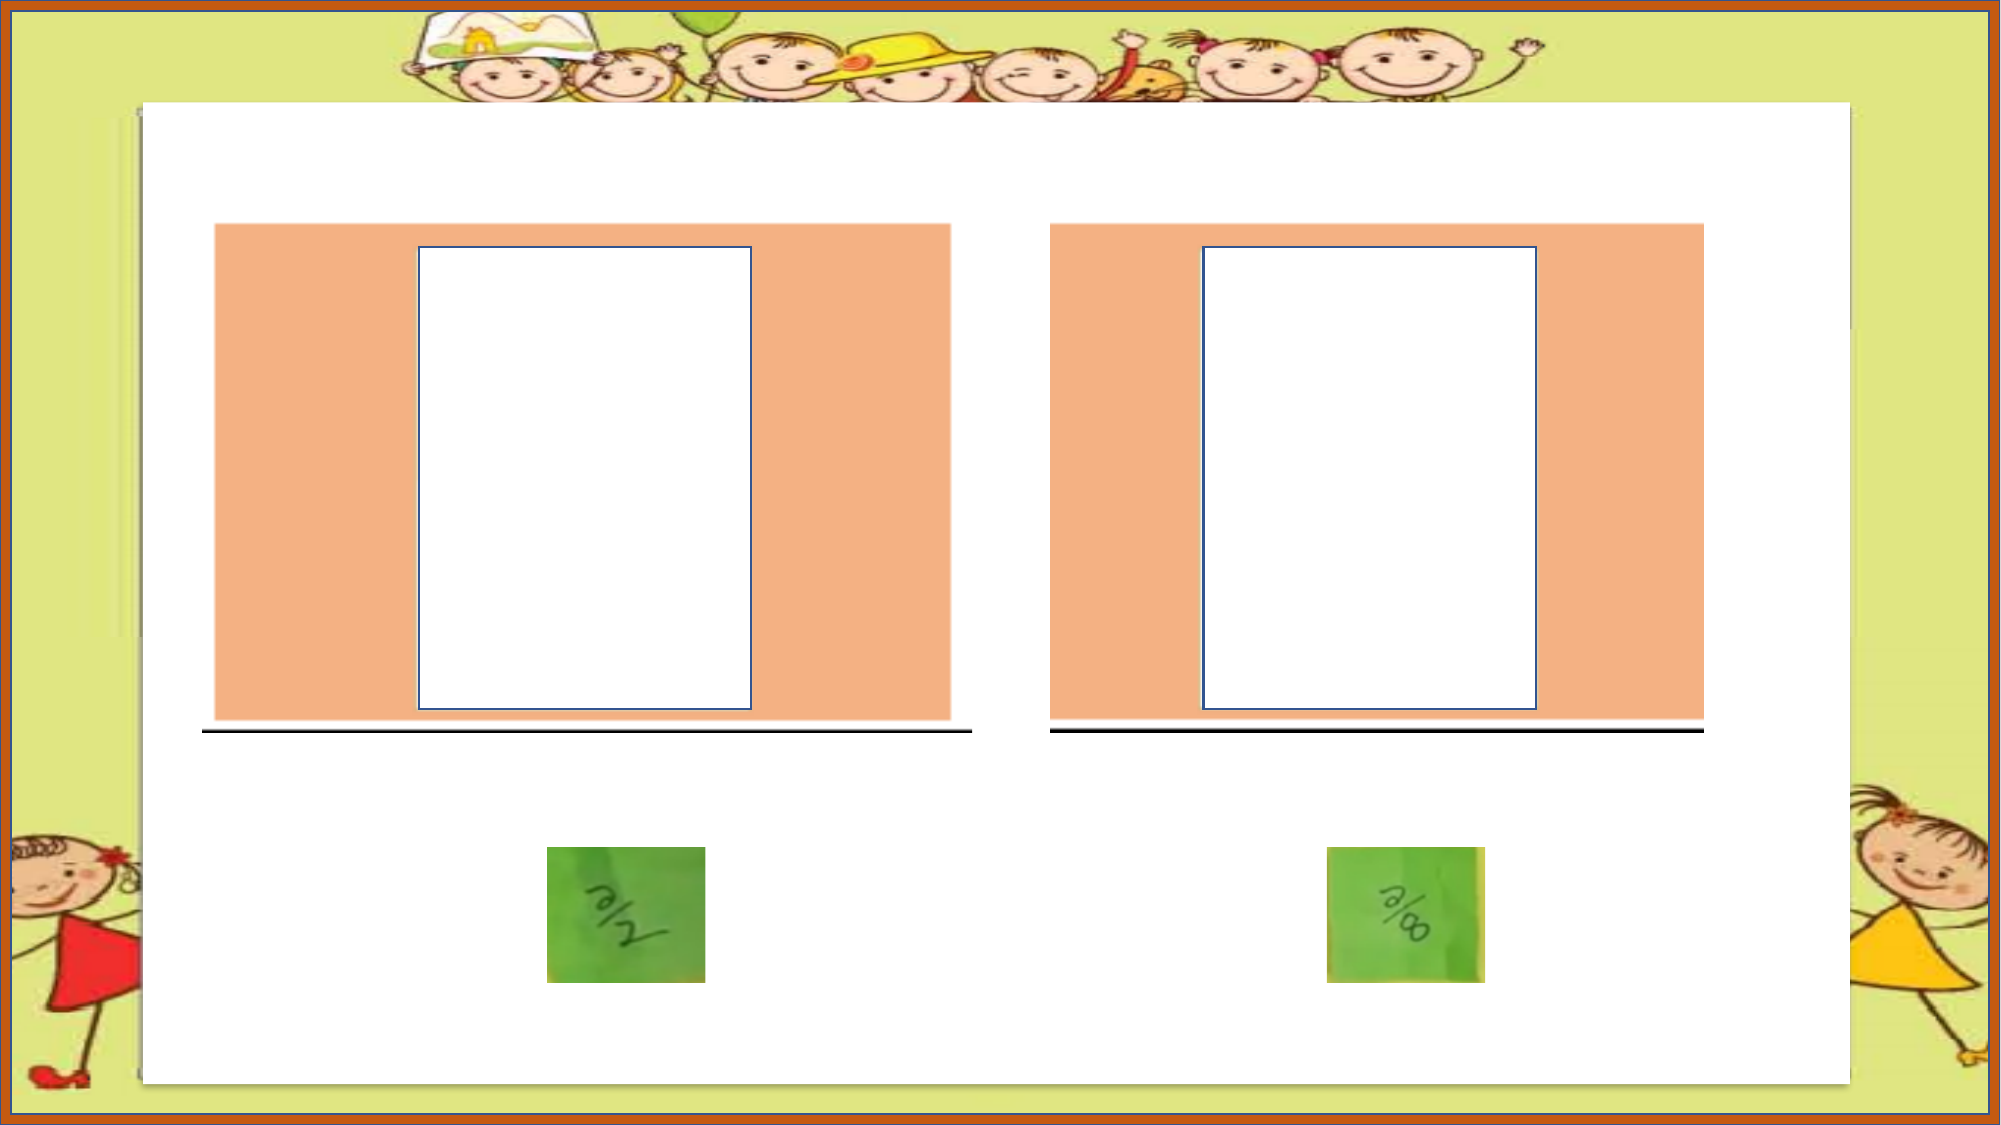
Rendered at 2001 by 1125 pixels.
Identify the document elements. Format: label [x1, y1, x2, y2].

picture [202, 209, 973, 733]
picture [1049, 209, 1704, 733]
picture [1326, 847, 1486, 983]
picture [547, 847, 706, 983]
